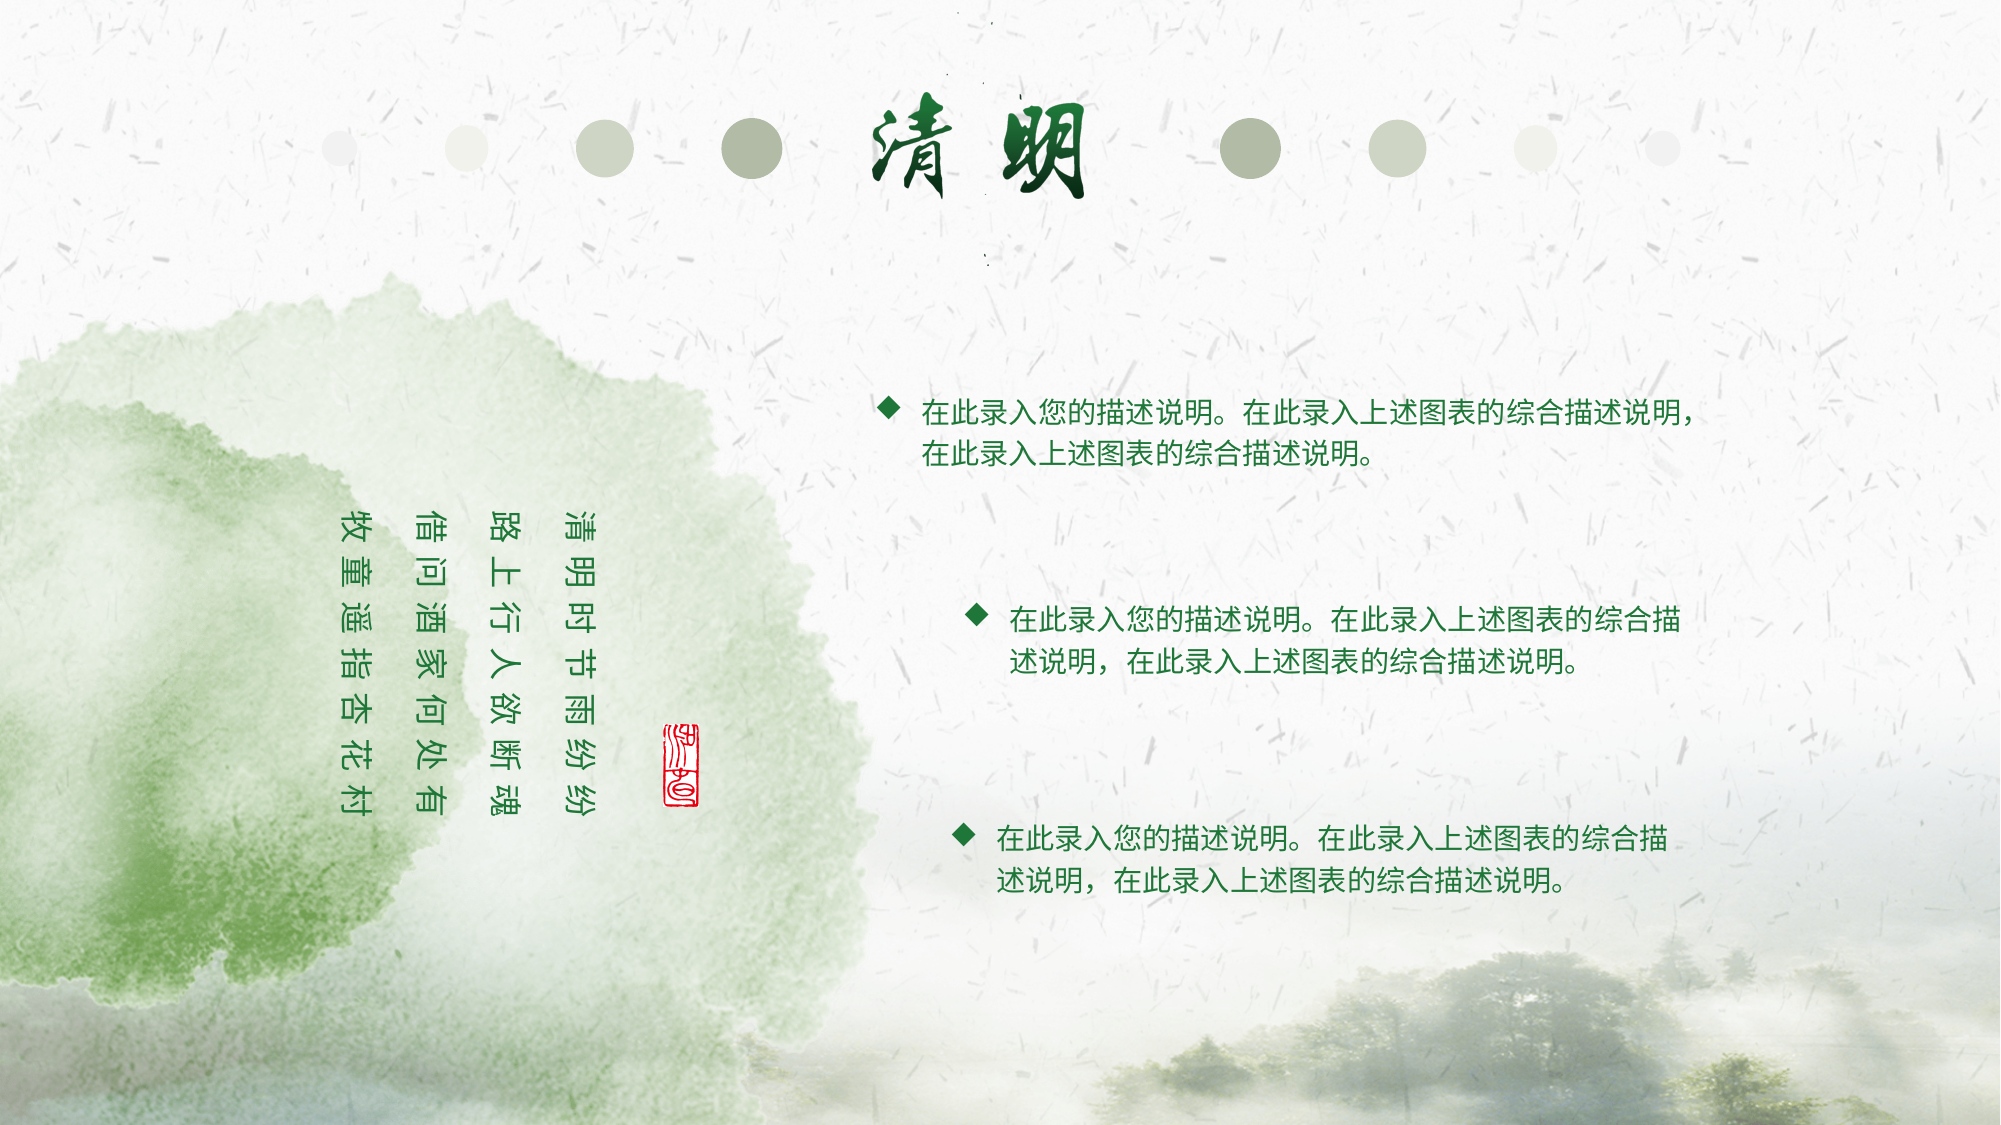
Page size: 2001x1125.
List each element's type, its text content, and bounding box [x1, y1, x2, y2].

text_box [314, 495, 699, 926]
text_box 在此录入您的描述说明。在此录入上述图表的综合描述说明，在此录入上述图表的综合描述说明。 [1214, 352, 1686, 471]
text_box 在此录入您的描述说明。在此录入上述图表的综合描述说明，在此录入上述图表的综合描述说明。 [1214, 559, 1699, 679]
text_box 在此录入您的描述说明。在此录入上述图表的综合描述说明，在此录入上述图表的综合描述说明。 [1214, 778, 1686, 898]
picture [0, 0, 2001, 1125]
